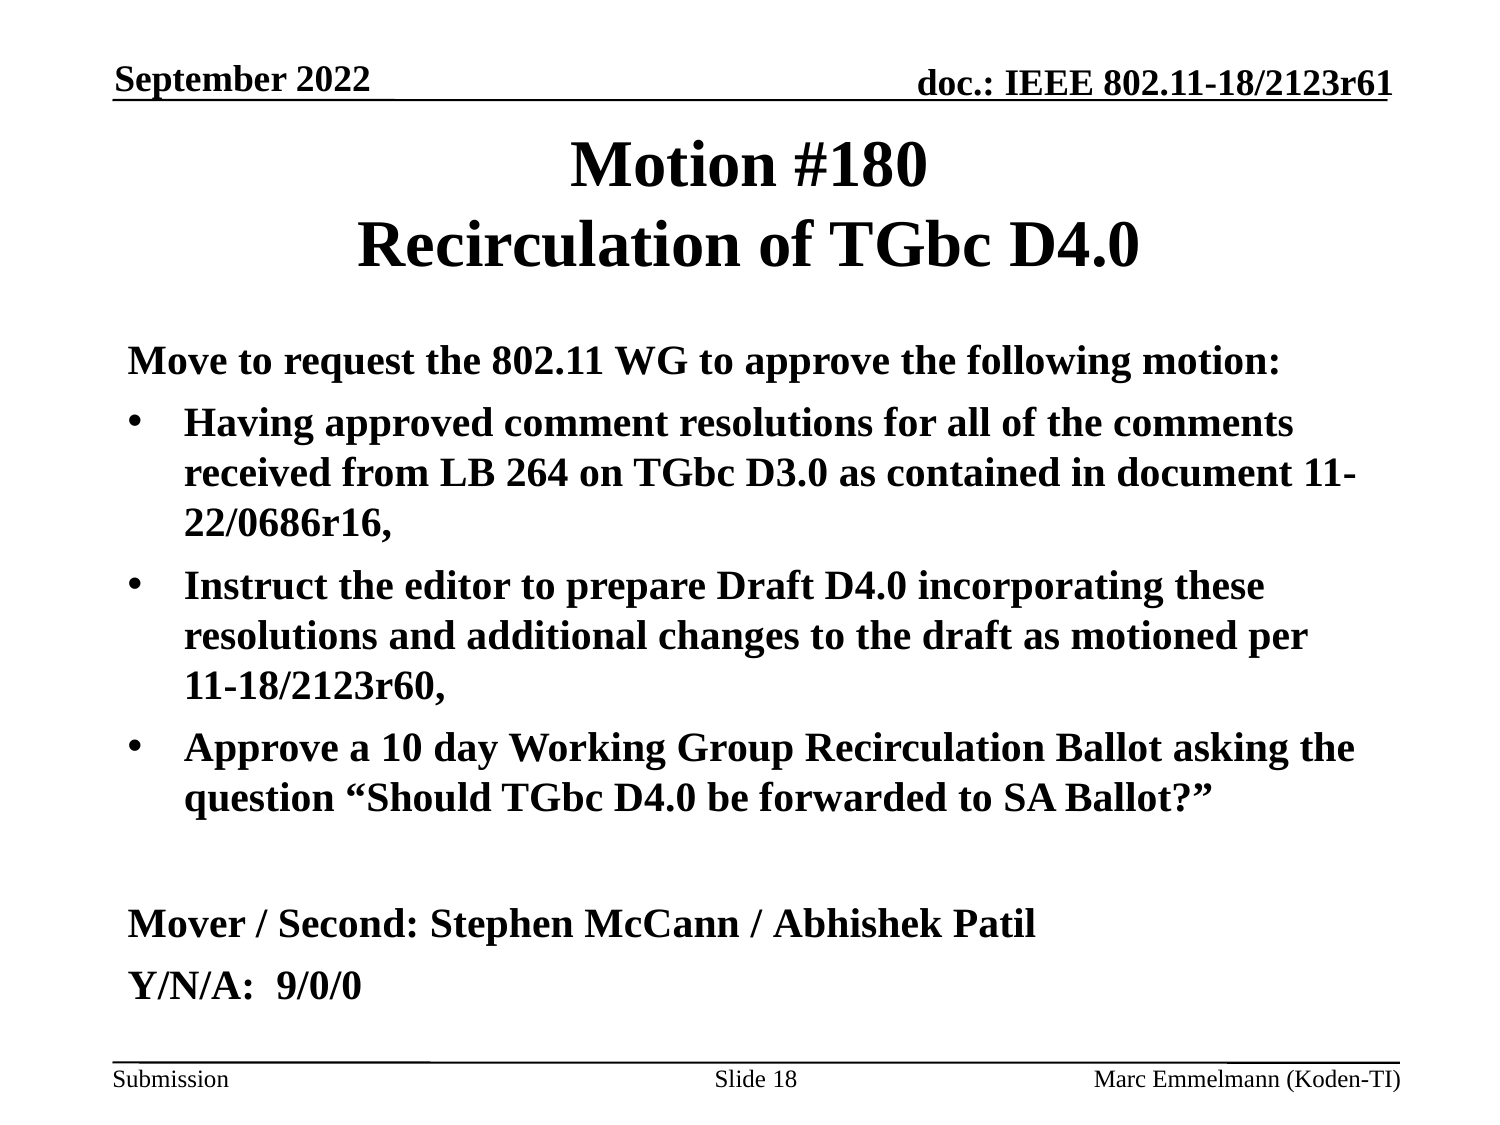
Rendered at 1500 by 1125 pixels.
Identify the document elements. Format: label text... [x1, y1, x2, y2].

title Motion #180 Recirculation of TGbc D4.0 [112, 112, 1388, 288]
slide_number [114, 54, 423, 100]
footer Marc Emmelmann (Koden-TI) [878, 1061, 1402, 1093]
slide_number Slide 18 [712, 1061, 800, 1123]
list Move to request the 802.11 WG to approve the following motion: Having approved comment resolutions for all of the comments received from LB 264 on TGbc D3.0 as contained in document 11-22/0686r16, Instruct the editor to prepare Draft D4.0 incorporating these resolutions and additional changes to the draft as motioned per 11-18/2123r60, Approve a 10 day Working Group Recirculation Ballot asking the question “Should TGbc D4.0 be forwarded to SA Ballot?” Mover / Second: Stephen McCann / Abhishek Patil Y/N/A: 9/0/0 [112, 324, 1388, 1000]
